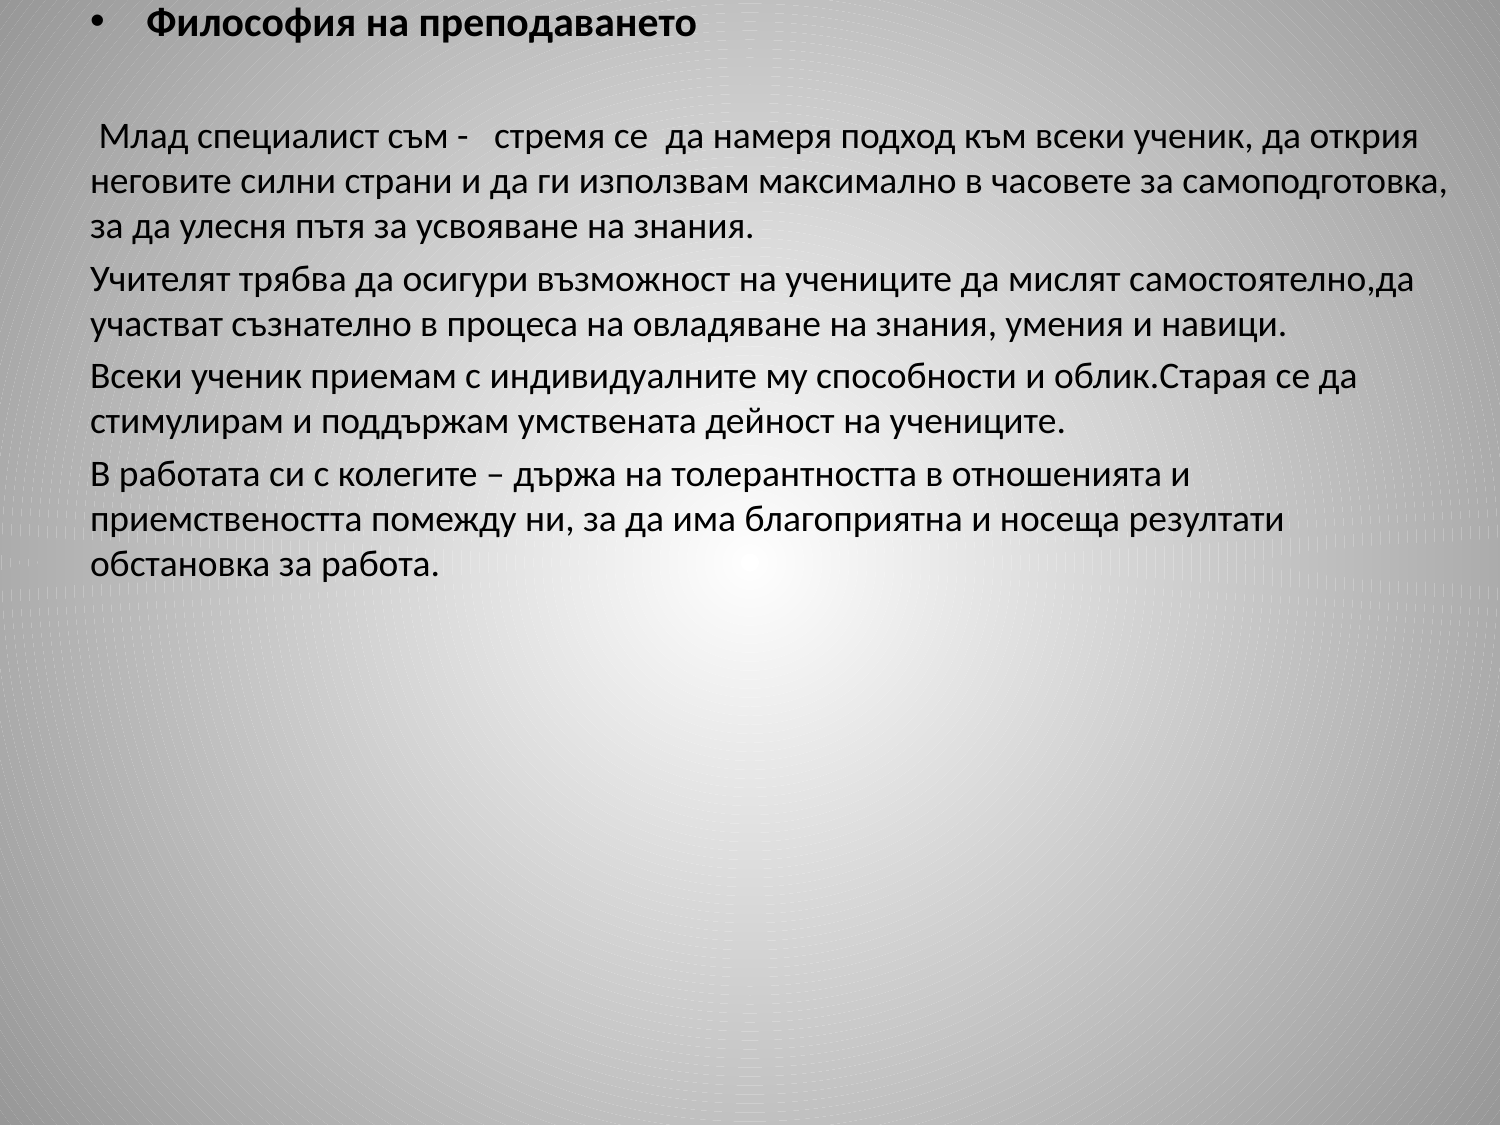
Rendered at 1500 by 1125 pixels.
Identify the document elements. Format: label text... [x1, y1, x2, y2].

list Философия на преподаването Млад специалист съм - стремя се да намеря подход към всеки ученик, да открия неговите силни страни и да ги използвам максимално в часовете за самоподготовка, за да улесня пътя за усвояване на знания. Учителят трябва да осигури възможност на учениците да мислят самостоятелно,да участват съзнателно в процеса на овладяване на знания, умения и навици. Всеки ученик приемам с индивидуалните му способности и облик.Старая се да стимулирам и поддържам умствената дейност на учениците. В работата си с колегите – държа на толерантността в отношенията и приемствеността помежду ни, за да има благоприятна и носеща резултати обстановка за работа. [75, 0, 1475, 800]
